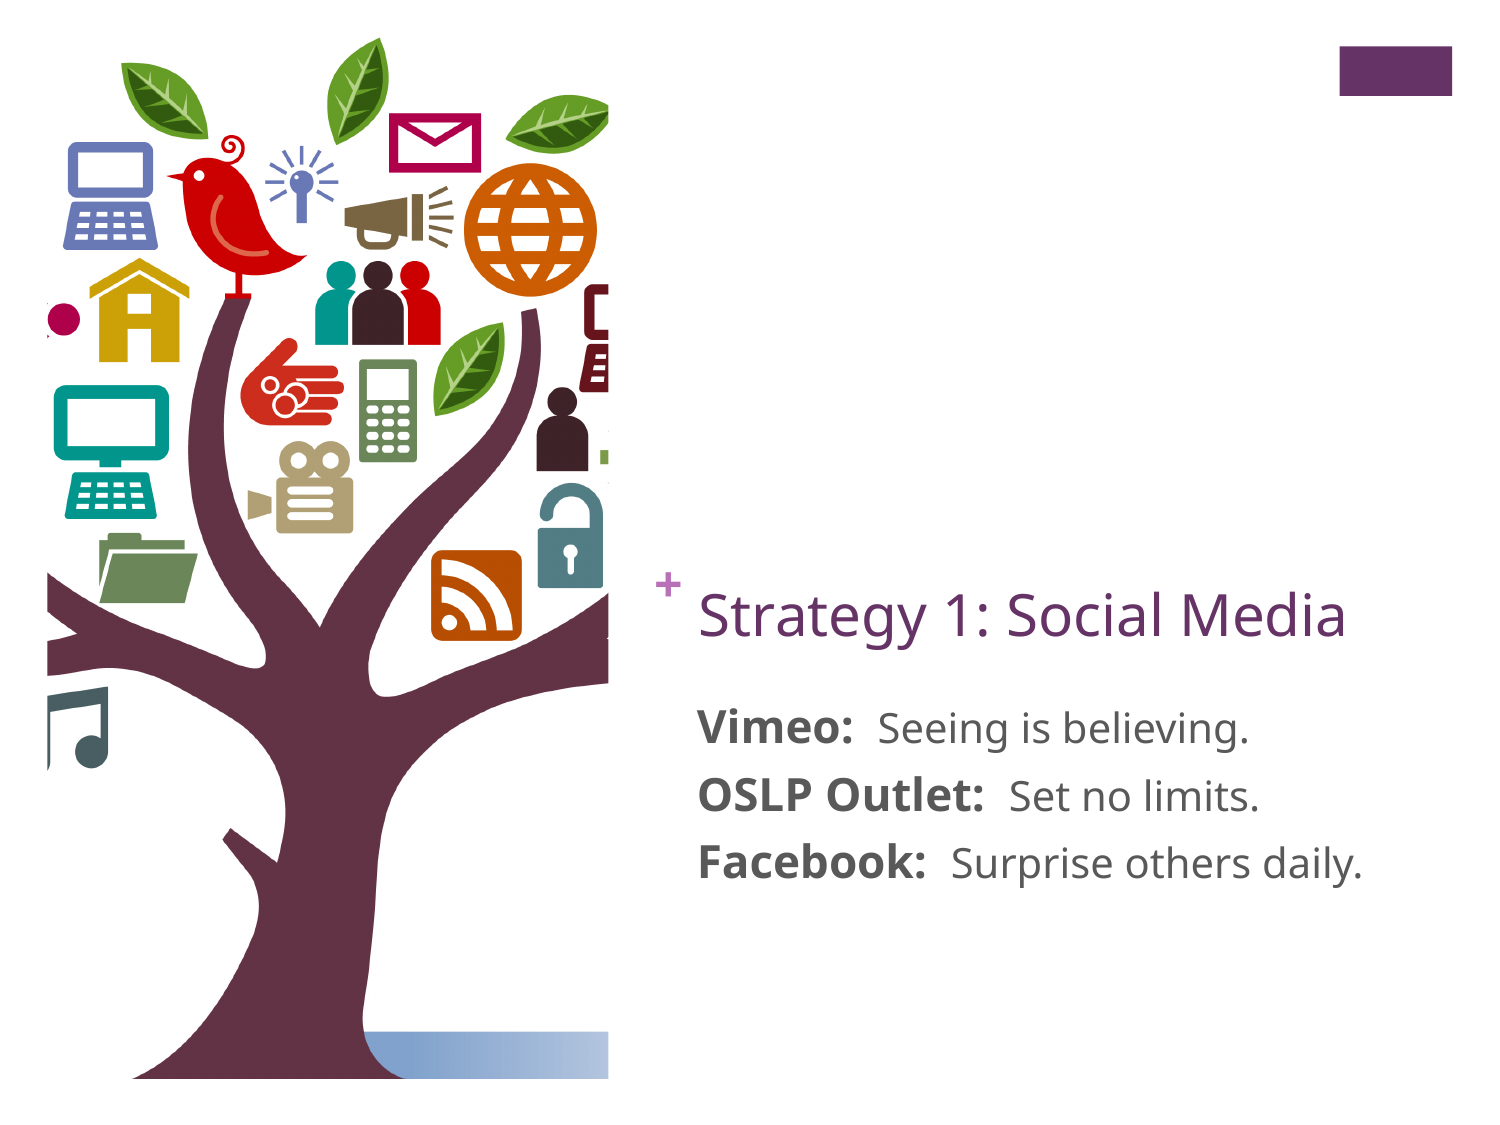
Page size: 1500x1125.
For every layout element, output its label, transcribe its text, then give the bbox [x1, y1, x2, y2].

picture [46, 36, 609, 1079]
list Vimeo: Seeing is believing. OSLP Outlet: Set no limits. Facebook: Surprise others daily. [681, 690, 1426, 1043]
title Strategy 1: Social Media [683, 512, 1411, 656]
